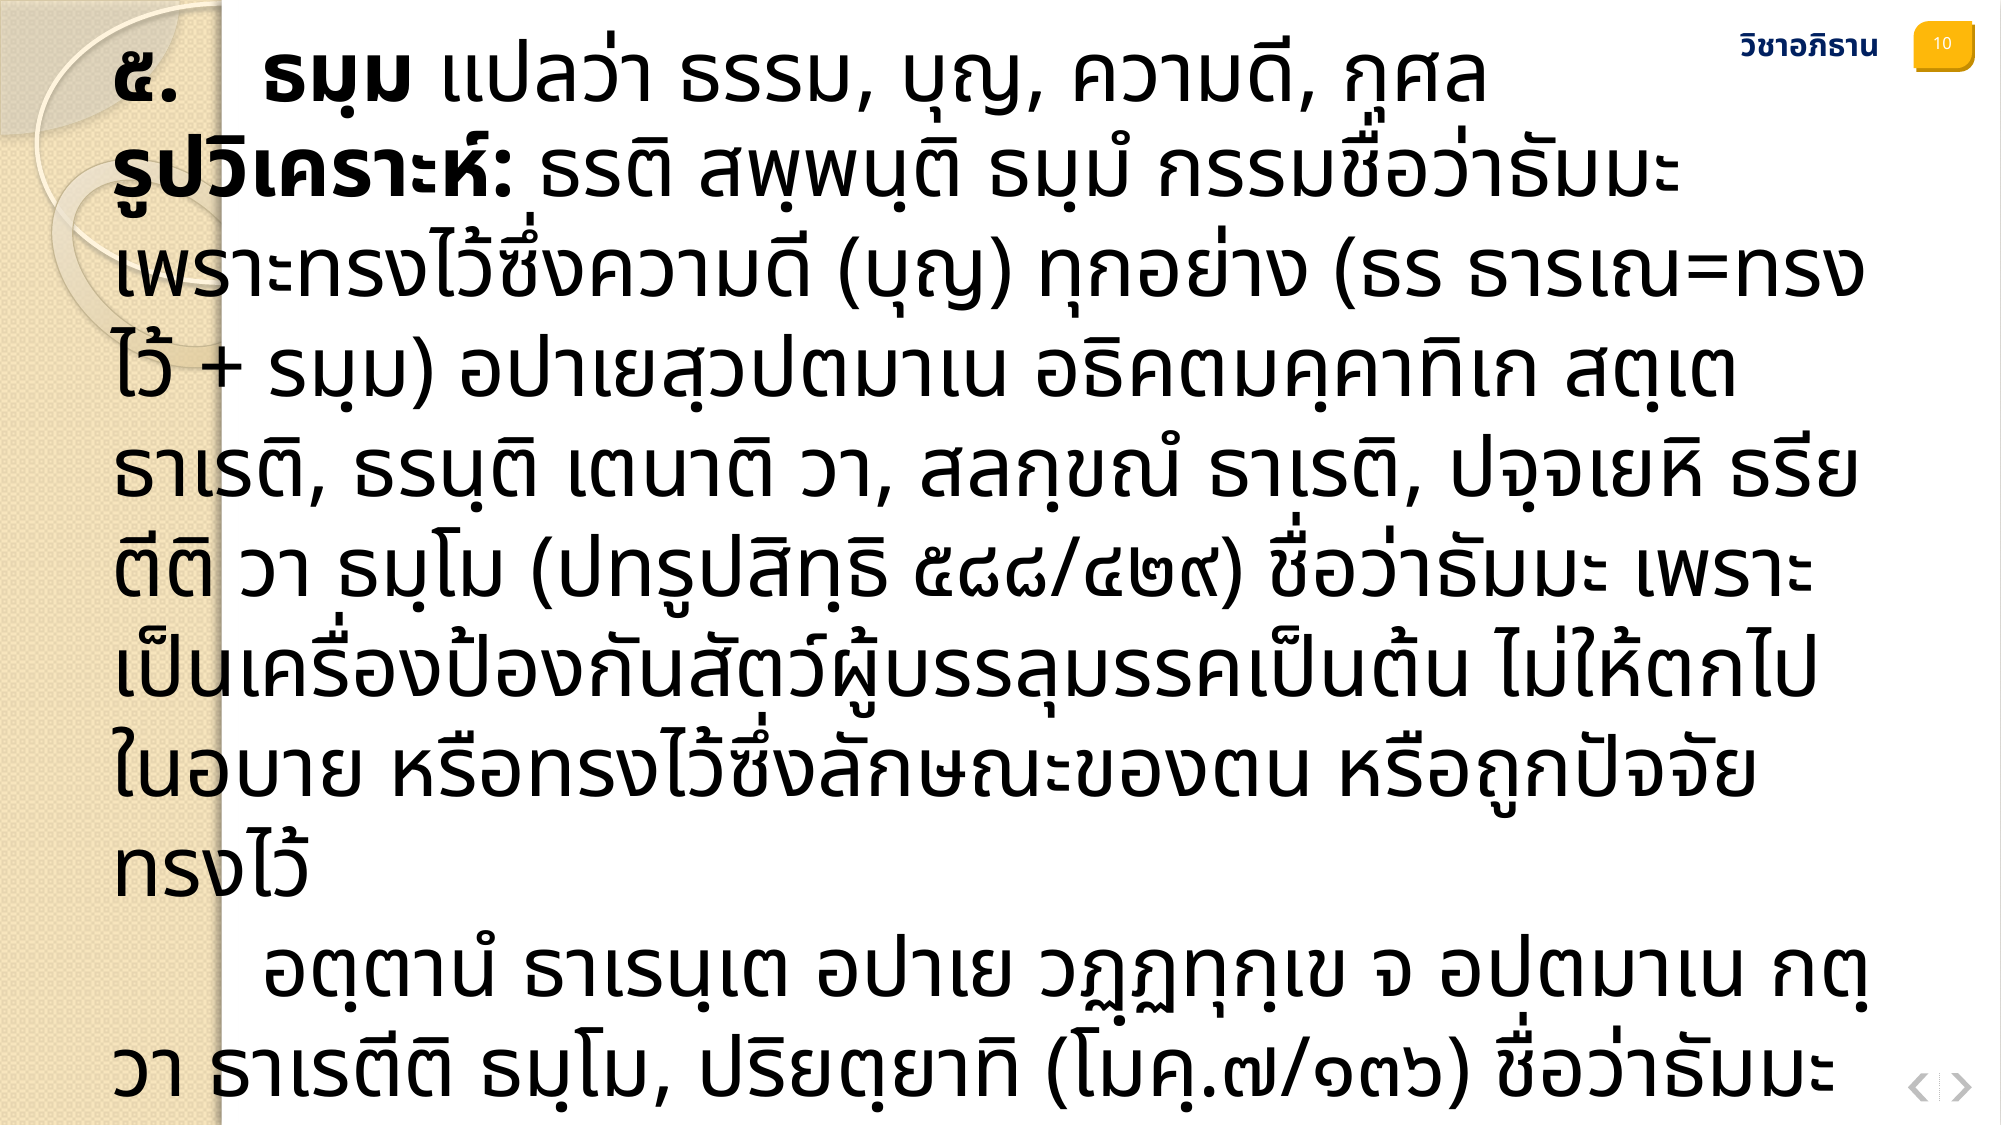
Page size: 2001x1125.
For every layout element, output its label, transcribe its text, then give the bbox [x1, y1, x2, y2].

text_box รูปวิเคราะห์: ธรติ สพฺพนฺติ ธมฺมํ กรรมชื่อว่าธัมมะ เพราะทรงไว้ซึ่งความดี (บุญ) ทุกอย่าง (ธร ธารเณ=ทรงไว้ + รมฺม) อปาเยสฺวปตมาเน อธิคตมคฺคาทิเก สตฺเต ธาเรติ, ธรนฺติ เตนาติ วา, สลกฺขณํ ธาเรติ, ปจฺจเยหิ ธรียตีติ วา ธมฺโม (ปทรูปสิทฺธิ ๕๘๘/๔๒๙) ชื่อว่าธัมมะ เพราะเป็นเครื่องป้องกันสัตว์ผู้บรรลุมรรคเป็นต้น ไม่ให้ตกไปในอบาย หรือทรงไว้ซึ่งลักษณะของตน หรือถูกปัจจัยทรงไว้ อตฺตานํ ธาเรนฺเต อปาเย วฏฺฏทุกฺเข จ อปตมาเน กตฺวา ธาเรตีติ ธมฺโม, ปริยตฺยาทิ (โมคฺ.๗/๑๓๖) ชื่อว่าธัมมะ เพราะทรงตน (ผู้มีธรรม) ไว้ไม่ให้ตกไปในอบายและทุกข์ในวัฏฏะ คือปริยัติธรรมเป็นต้น ธมฺโมติ อเนกวิเธสุ ธมฺเมสุ โลกุตฺตโร อุปฺปาทิโต สจฺฉิกโต จ, จตูสุ อปาเยสุ สํสาเร วา สตฺเต อปตมาเน ธาเรตีติ ธมฺโม. อถวา โสตาปนฺนาทีหิ อริเยหิ ธาริยติ น ปุถุชฺชเนหีติ ธมฺโม. จตุภูมิโก ปน สกลกฺขณํ [96, 126, 1902, 1125]
text_box ๕. ธมฺม แปลว่า ธรรม, บุญ, ความดี, กุศล [96, 11, 1902, 126]
